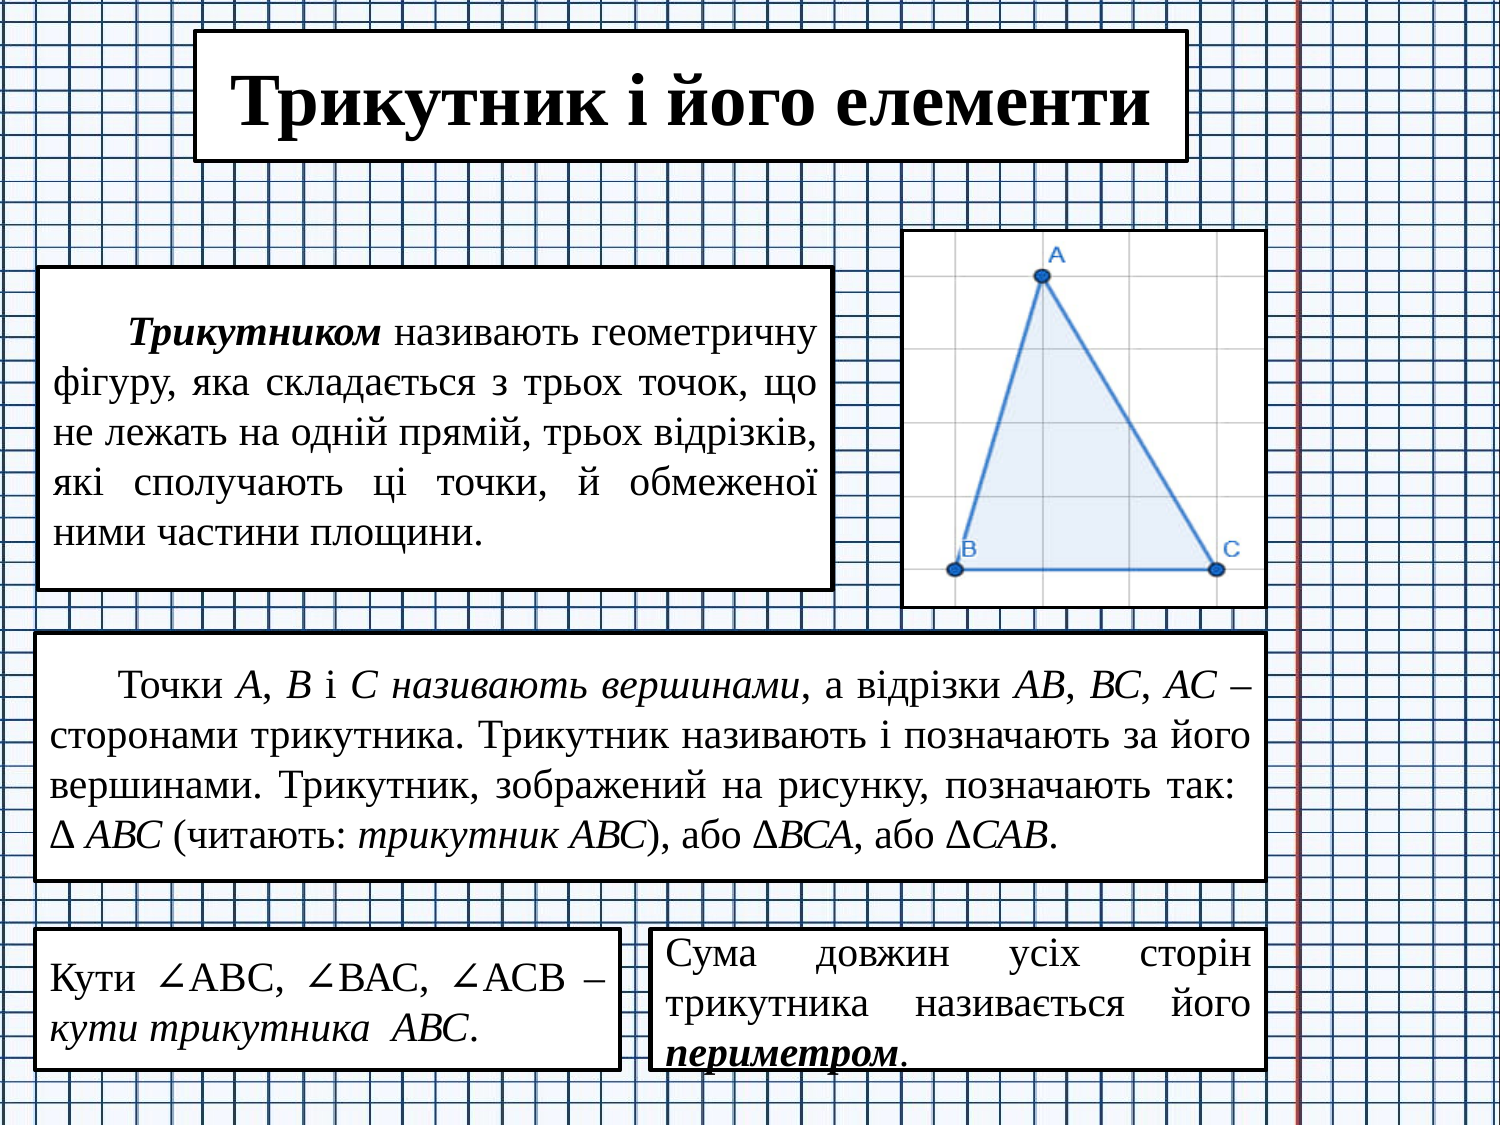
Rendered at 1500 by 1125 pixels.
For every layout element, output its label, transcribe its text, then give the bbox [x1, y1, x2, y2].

text_box Сума довжин усіх сторін трикутника називається його периметром. [648, 927, 1268, 1072]
text_box Трикутником називають геометричну фігуру, яка складається з трьох точок, що не лежать на одній прямій, трьох відрізків, які сполучають ці точки, й обмеженої ними частини площини. [36, 265, 835, 592]
text_box Трикутник і його елементи [193, 29, 1189, 163]
picture [0, 0, 1500, 1125]
text_box Кути ∠АВС, ∠ВАС, ∠АСВ – кути трикутника АВС. [33, 927, 622, 1072]
text_box Точки А, В і С називають вершинами, а відрізки АВ, ВС, АС – сторонами трикутника. Трикутник називають і позначають за його вершинами. Трикутник, зображений на рисунку, позначають так: ∆ АВС (читають: трикутник АВС), або ∆ВСА, або ∆САВ. [33, 631, 1268, 883]
